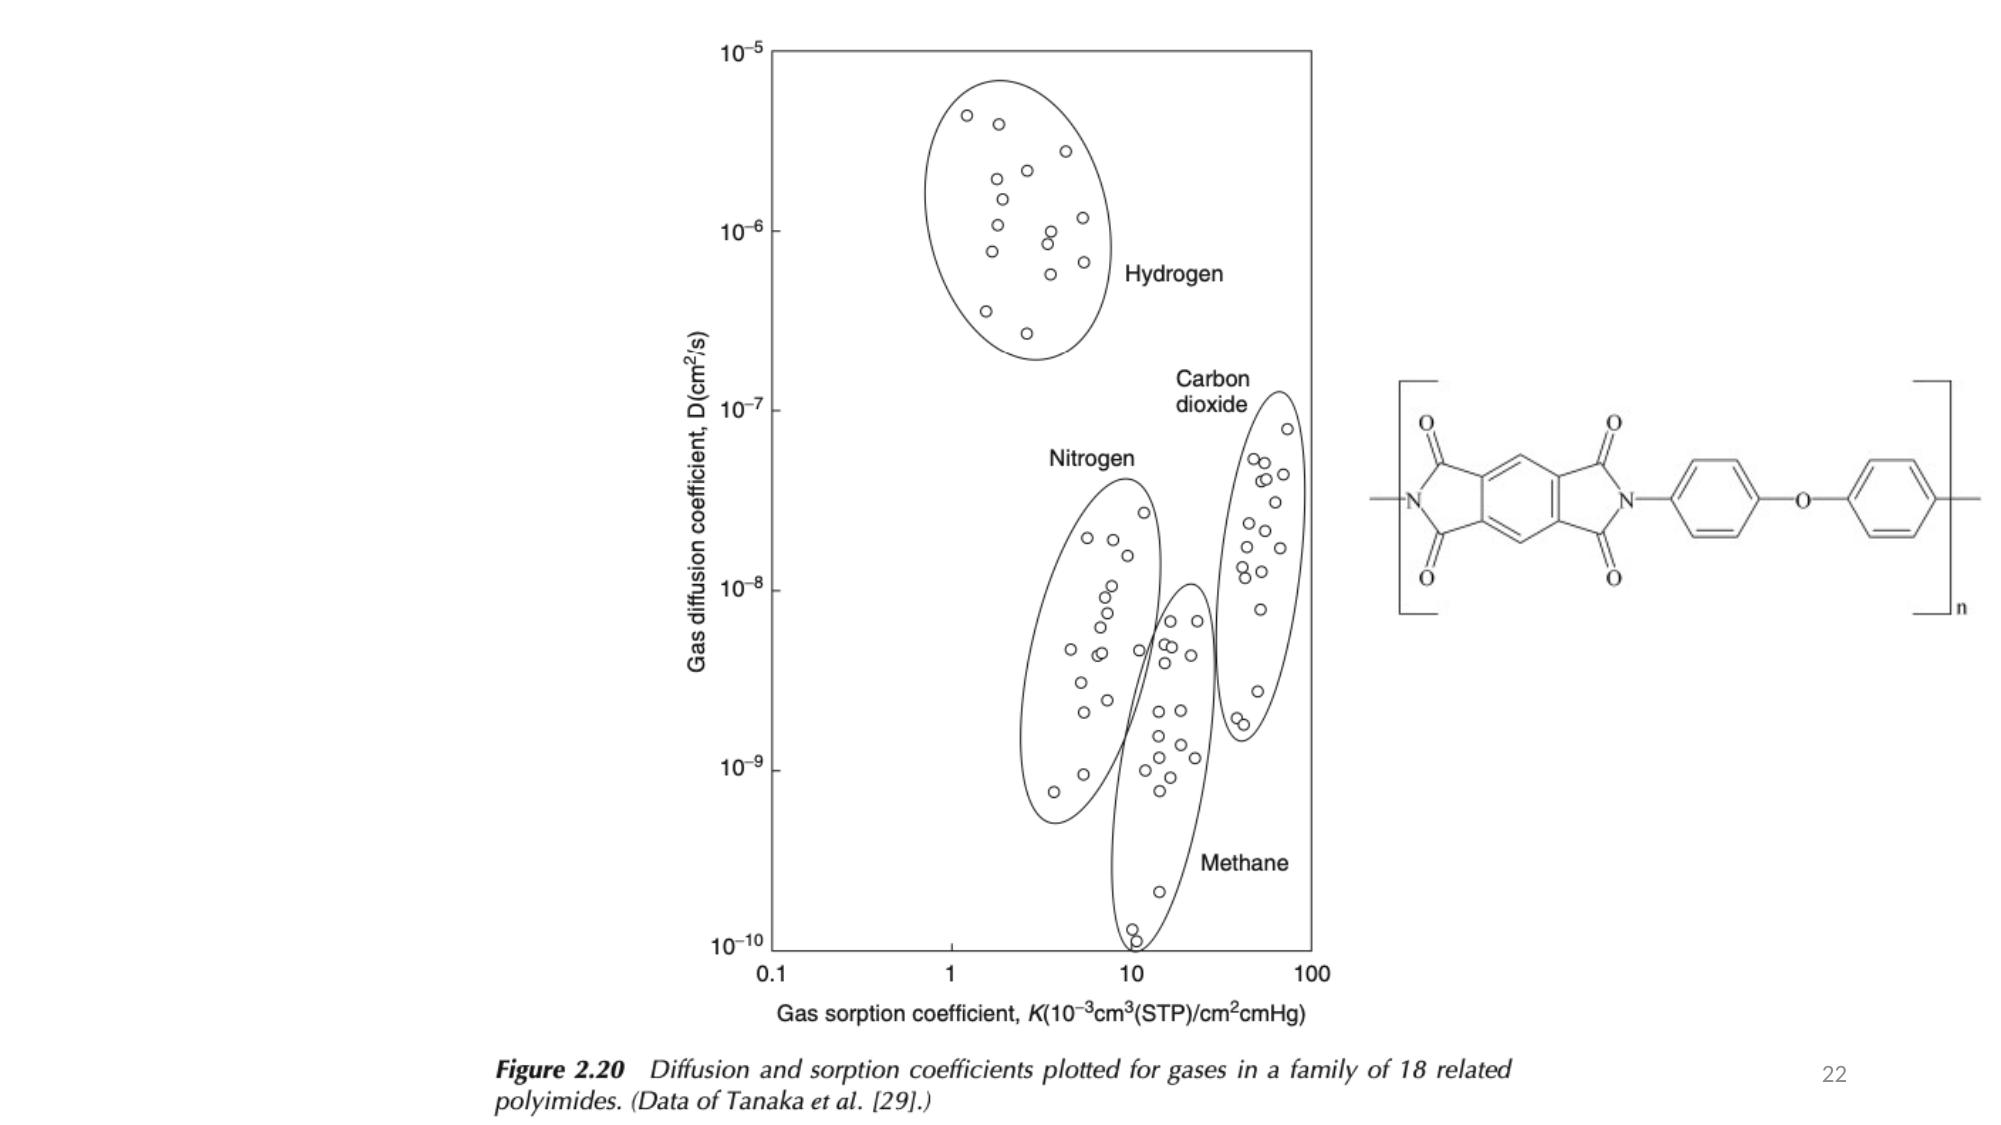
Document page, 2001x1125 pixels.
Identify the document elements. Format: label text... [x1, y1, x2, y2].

picture [477, 0, 1983, 1125]
slide_number 22 [1523, 1042, 1863, 1103]
